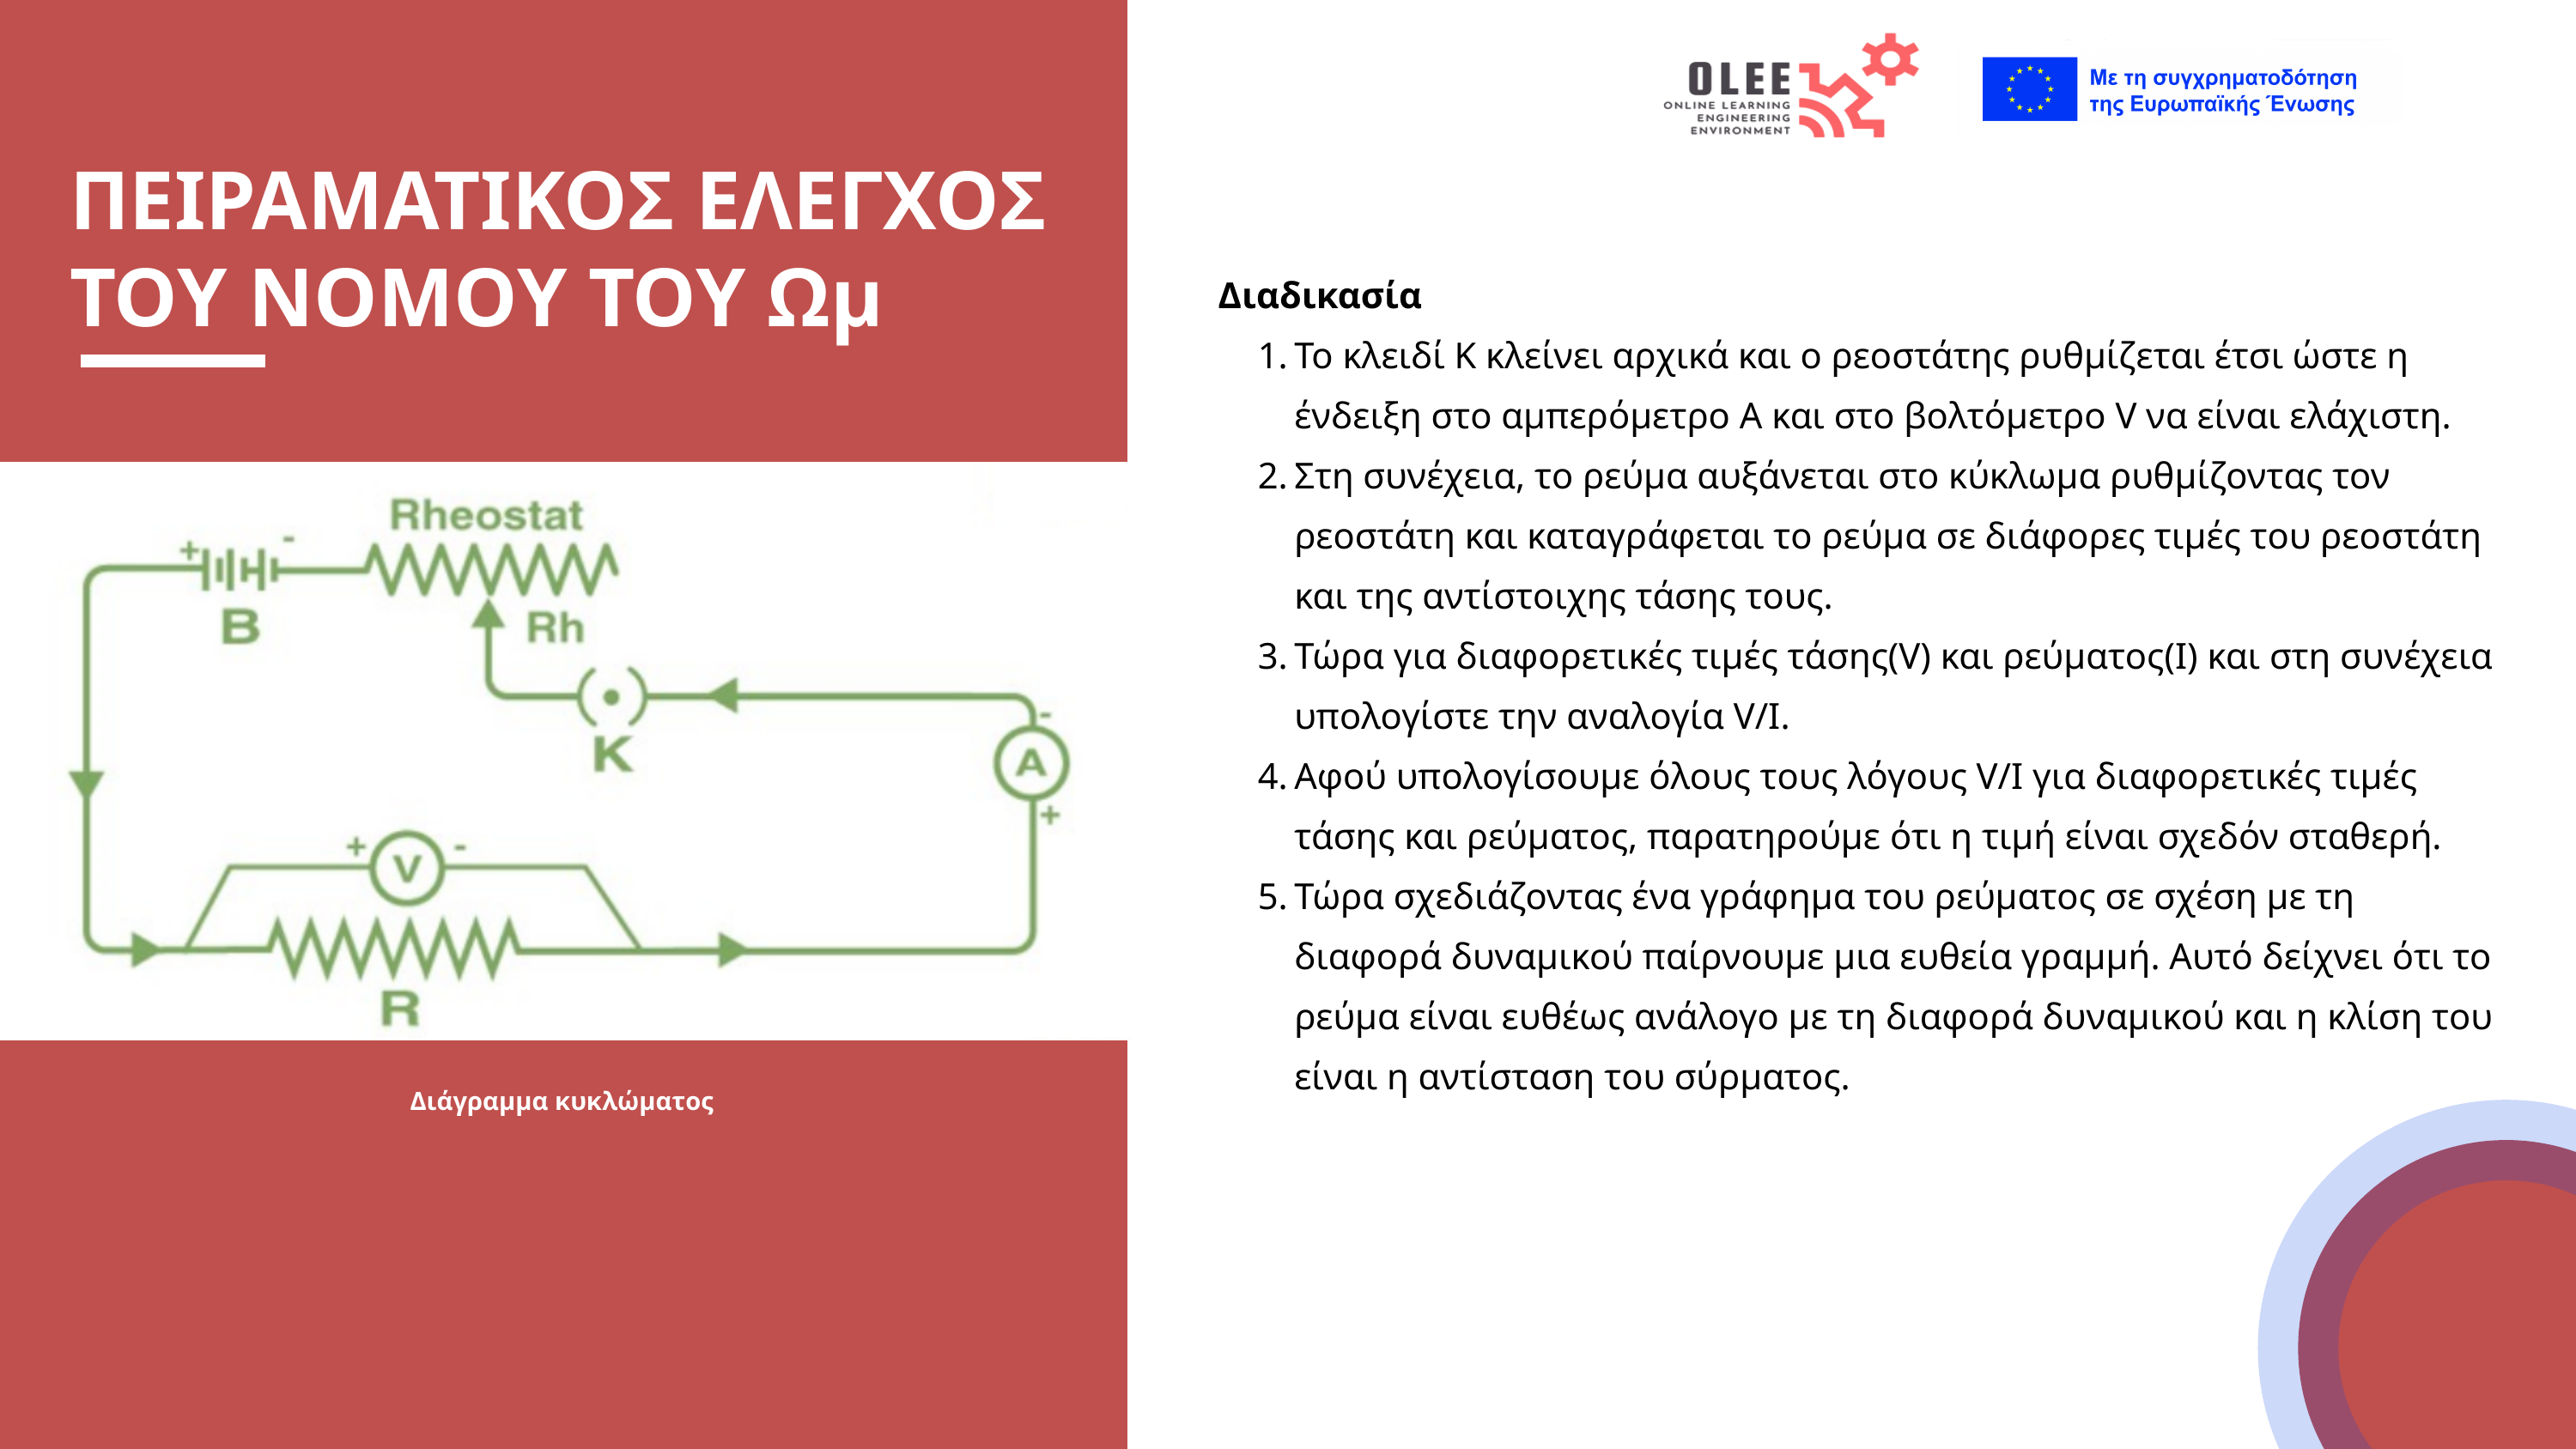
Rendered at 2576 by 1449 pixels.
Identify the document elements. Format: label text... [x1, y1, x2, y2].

text_box [2298, 1140, 2576, 1449]
text_box [0, 0, 1127, 462]
text_box [1628, 0, 1958, 256]
picture [1956, 40, 2402, 137]
text_box [0, 462, 1134, 1041]
text_box Διάγραμμα κυκλώματος [386, 1073, 737, 1116]
text_box [0, 1041, 1127, 1449]
text_box ΠΕΙΡΑΜΑΤΙΚΟΣ ΕΛΕΓΧΟΣ ΤΟΥ ΝΟΜΟΥ ΤΟΥ Ωμ [70, 149, 1085, 343]
text_box [1975, 19, 2413, 142]
text_box Διαδικασία Το κλειδί Κ κλείνει αρχικά και ο ρεοστάτης ρυθμίζεται έτσι ώστε η ένδειξη στο αμπερόμετρο Α και στο βολτόμετρο V να είναι ελάχιστη. Στη συνέχεια, το ρεύμα αυξάνεται στο κύκλωμα ρυθμίζοντας τον ρεοστάτη και καταγράφεται το ρεύμα σε διάφορες τιμές του ρεοστάτη και της αντίστοιχης τάσης τους. Τώρα για διαφορετικές τιμές τάσης(V) και ρεύματος(I) και στη συνέχεια υπολογίστε την αναλογία V/I. Αφού υπολογίσουμε όλους τους λόγους V/I για διαφορετικές τιμές τάσης και ρεύματος, παρατηρούμε ότι η τιμή είναι σχεδόν σταθερή. Τώρα σχεδιάζοντας ένα γράφημα του ρεύματος σε σχέση με τη διαφορά δυναμικού παίρνουμε μια ευθεία γραμμή. Αυτό δείχνει ότι το ρεύμα είναι ευθέως ανάλογο με τη διαφορά δυναμικού και η κλίση του είναι η αντίσταση του σύρματος. [1218, 255, 2506, 1157]
